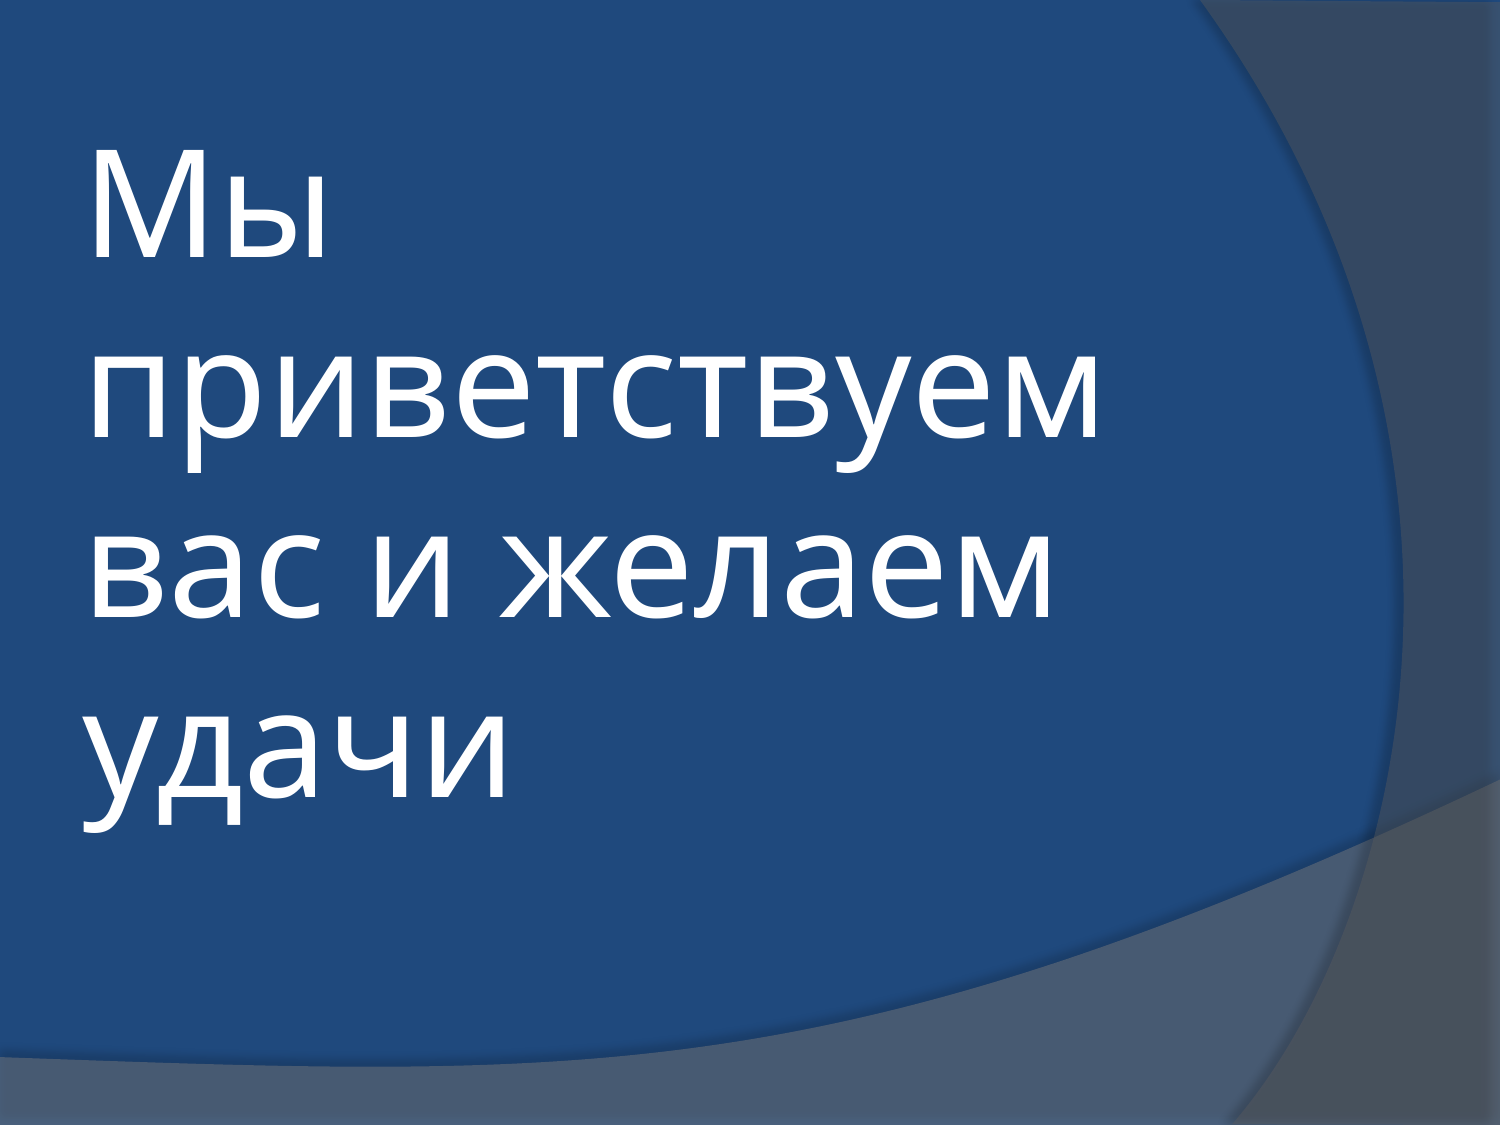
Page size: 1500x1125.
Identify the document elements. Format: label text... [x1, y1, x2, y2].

title Мы приветствуем вас и желаем удачи [75, 45, 1301, 891]
